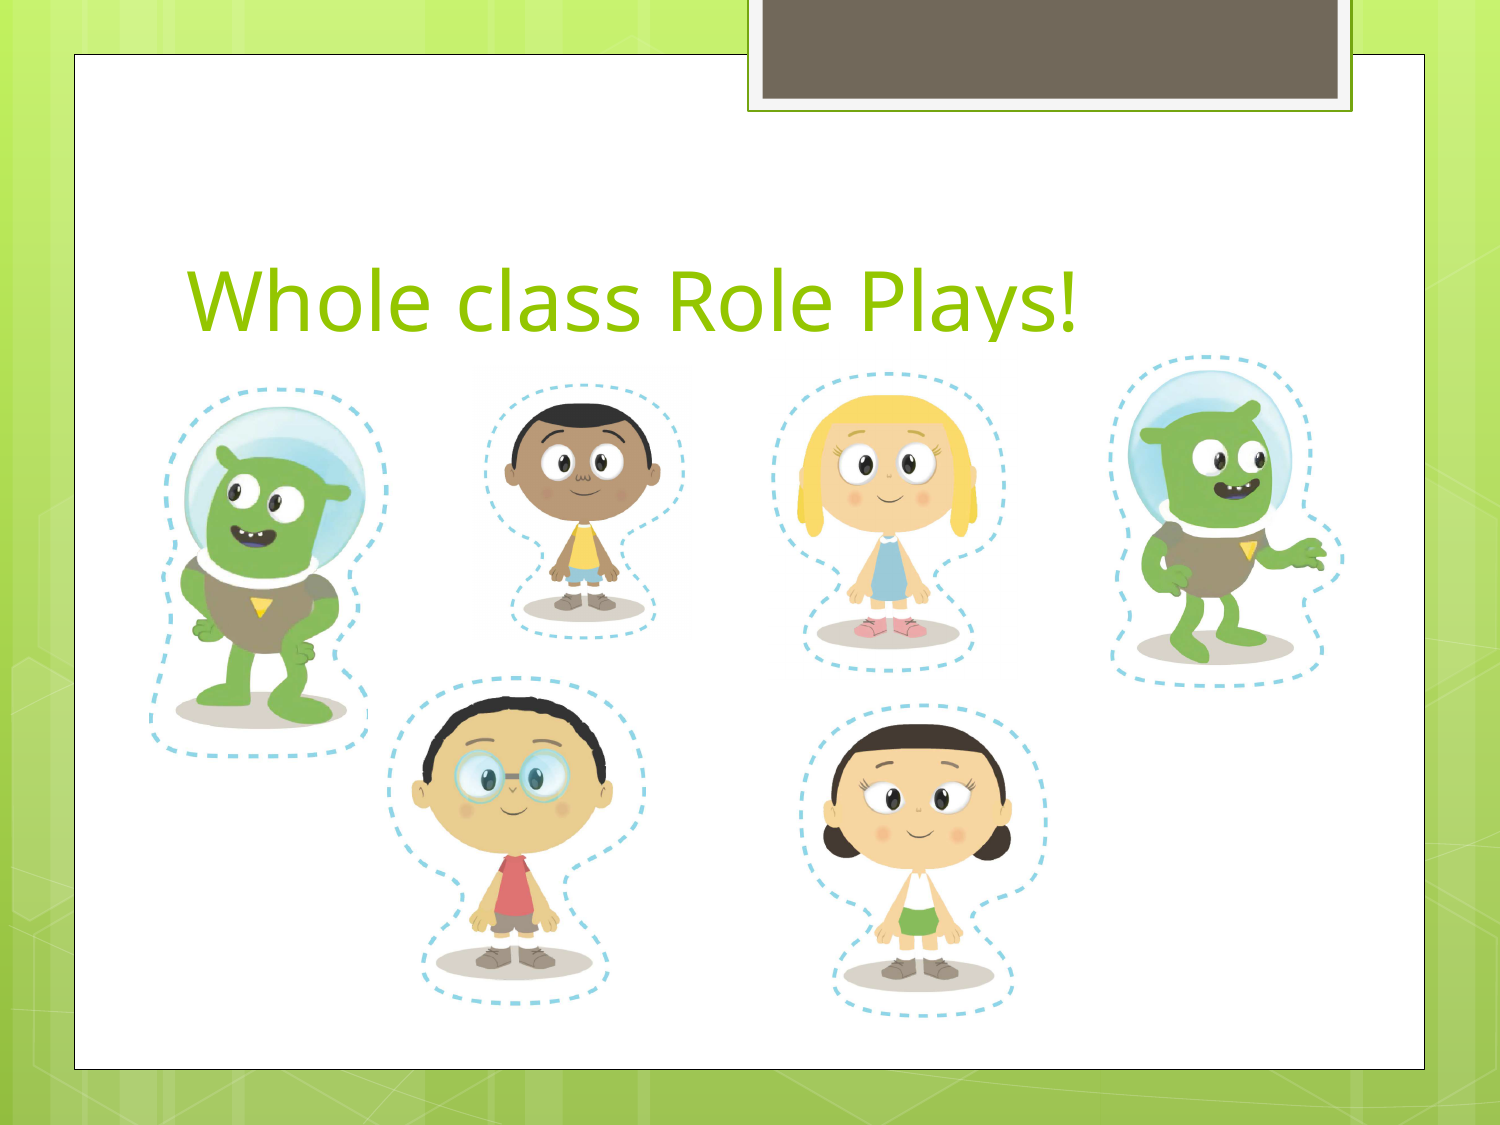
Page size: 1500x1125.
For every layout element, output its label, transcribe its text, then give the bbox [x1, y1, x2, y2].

picture [149, 378, 658, 1013]
title Whole class Role Plays! [171, 168, 1324, 357]
picture [1104, 341, 1351, 695]
picture [471, 365, 693, 640]
picture [794, 684, 1062, 1023]
picture [768, 341, 1019, 680]
